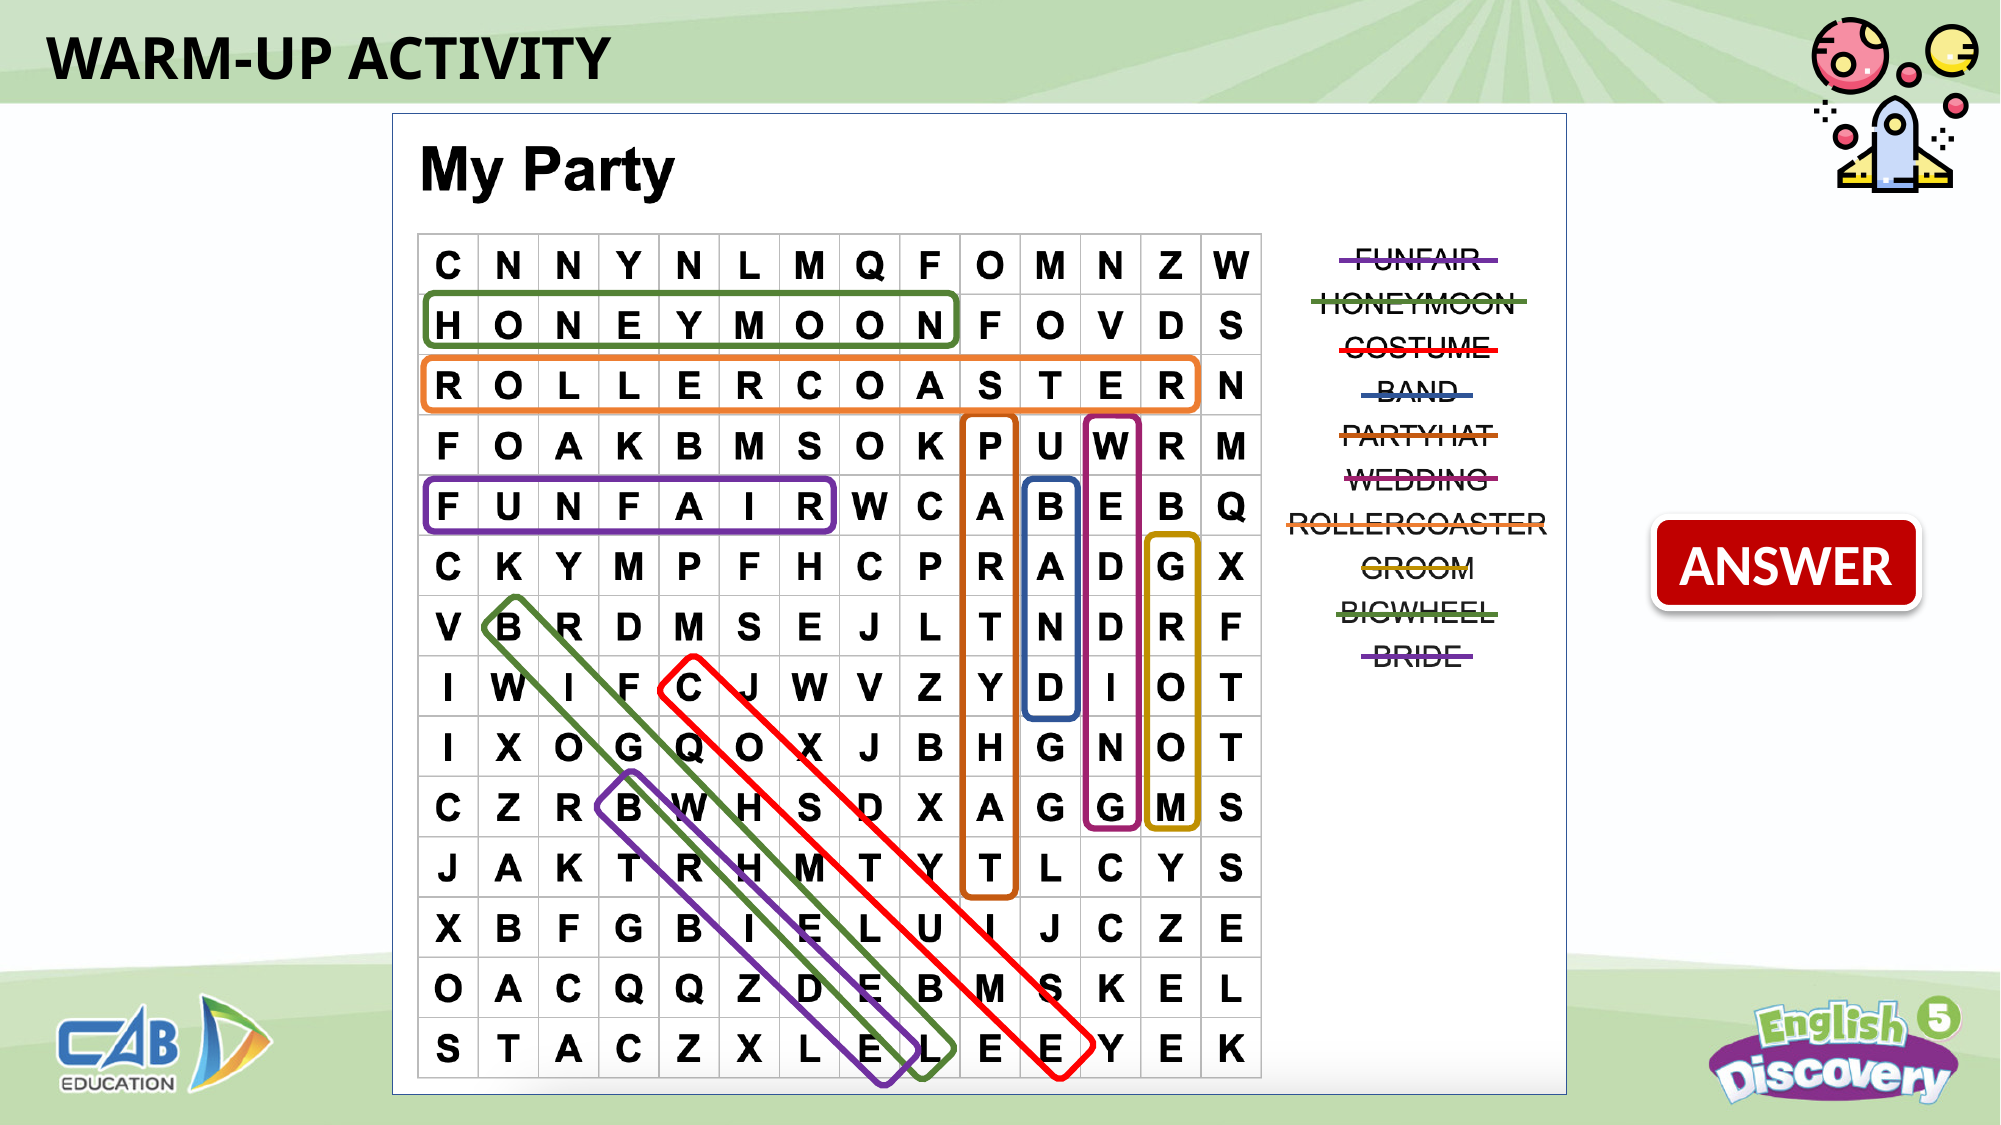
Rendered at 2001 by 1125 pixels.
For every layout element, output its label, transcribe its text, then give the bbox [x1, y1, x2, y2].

picture [0, 0, 2001, 1125]
text_box ANSWER [1653, 516, 1920, 609]
text_box WARM-UP ACTIVITY [31, 30, 1757, 91]
